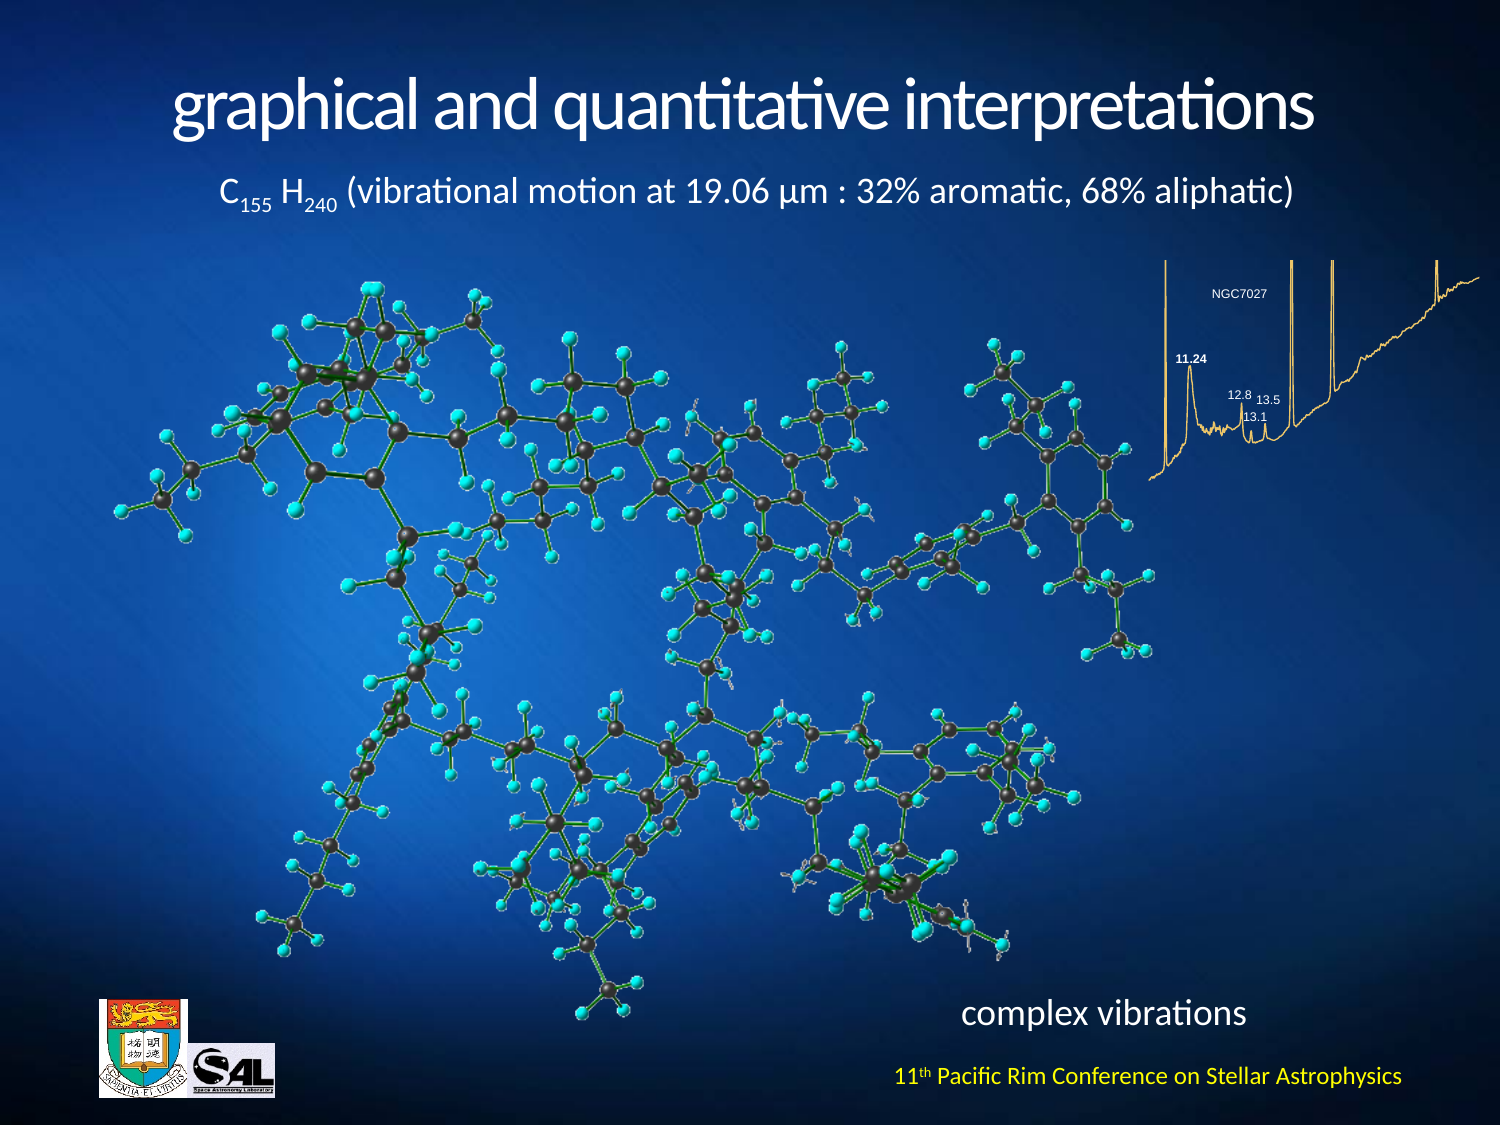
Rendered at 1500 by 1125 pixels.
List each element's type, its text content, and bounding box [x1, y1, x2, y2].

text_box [1061, 217, 1500, 590]
picture [0, 0, 1500, 1125]
title graphical and quantitative interpretations [12, 65, 1475, 148]
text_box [99, 999, 1424, 1098]
text_box C155 H240 (vibrational motion at 19.06 µm : 32% aromatic, 68% aliphatic) [204, 158, 1319, 200]
